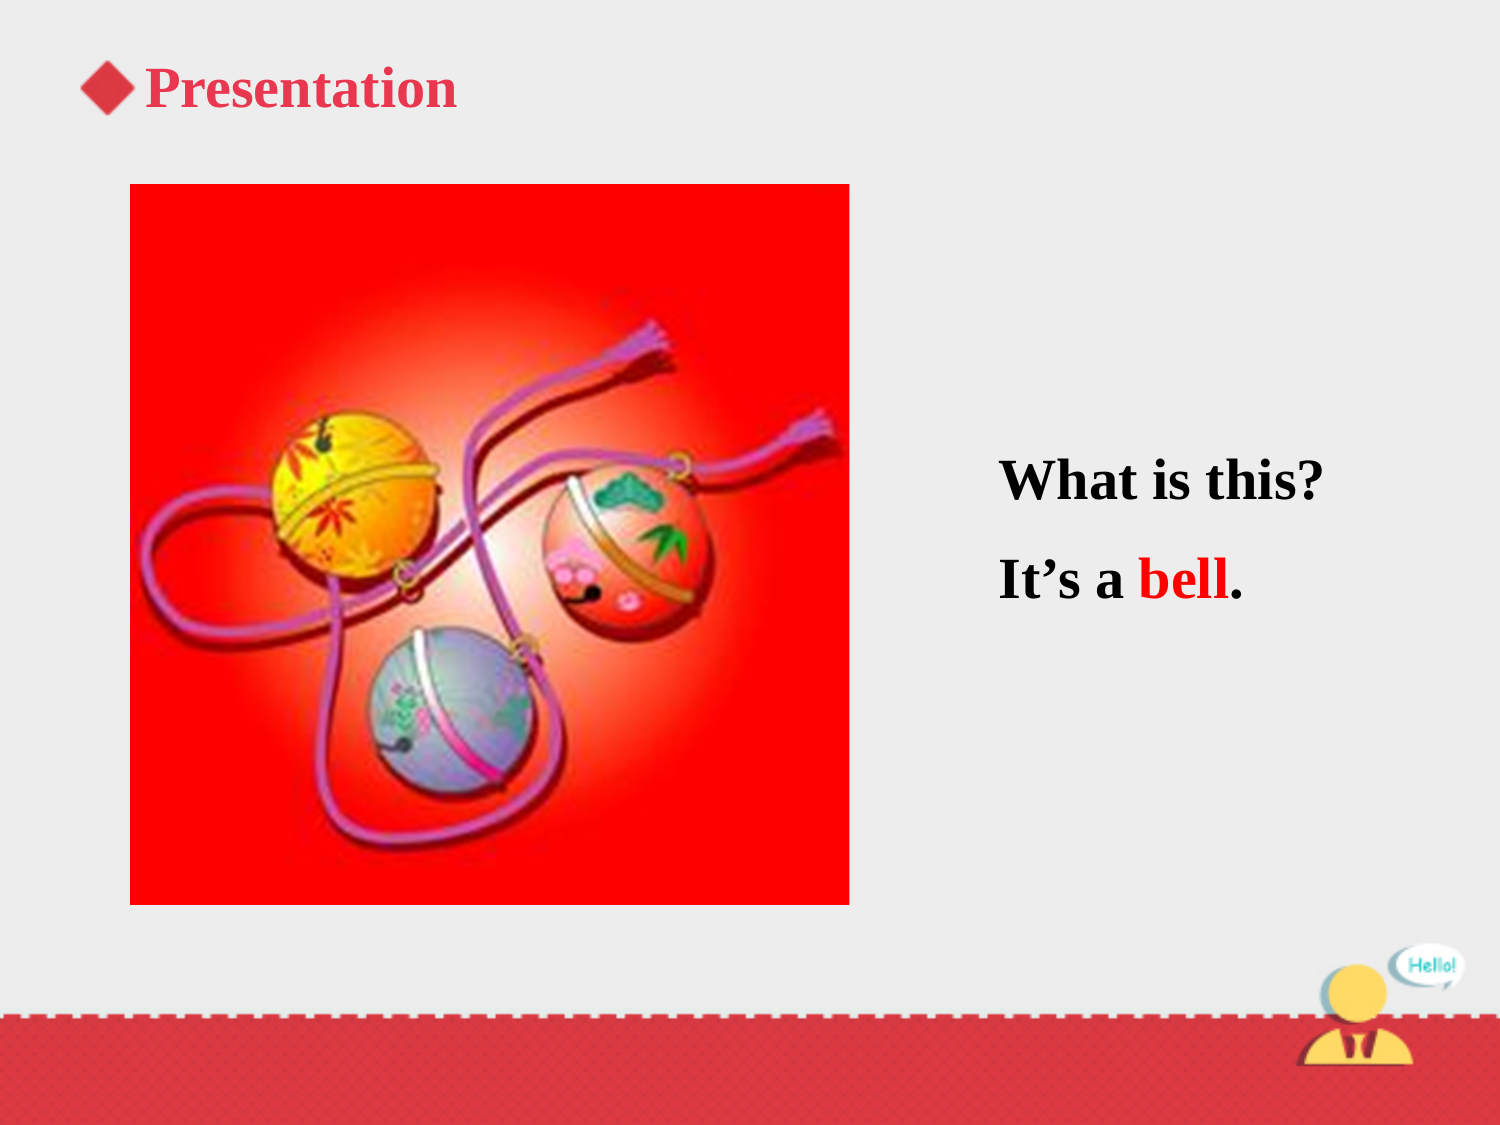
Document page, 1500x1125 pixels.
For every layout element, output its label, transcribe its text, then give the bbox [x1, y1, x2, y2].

title Presentation [130, 45, 1425, 124]
picture [0, 0, 1500, 1125]
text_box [129, 184, 850, 905]
text_box What is this? It’s a bell. [983, 433, 1398, 618]
